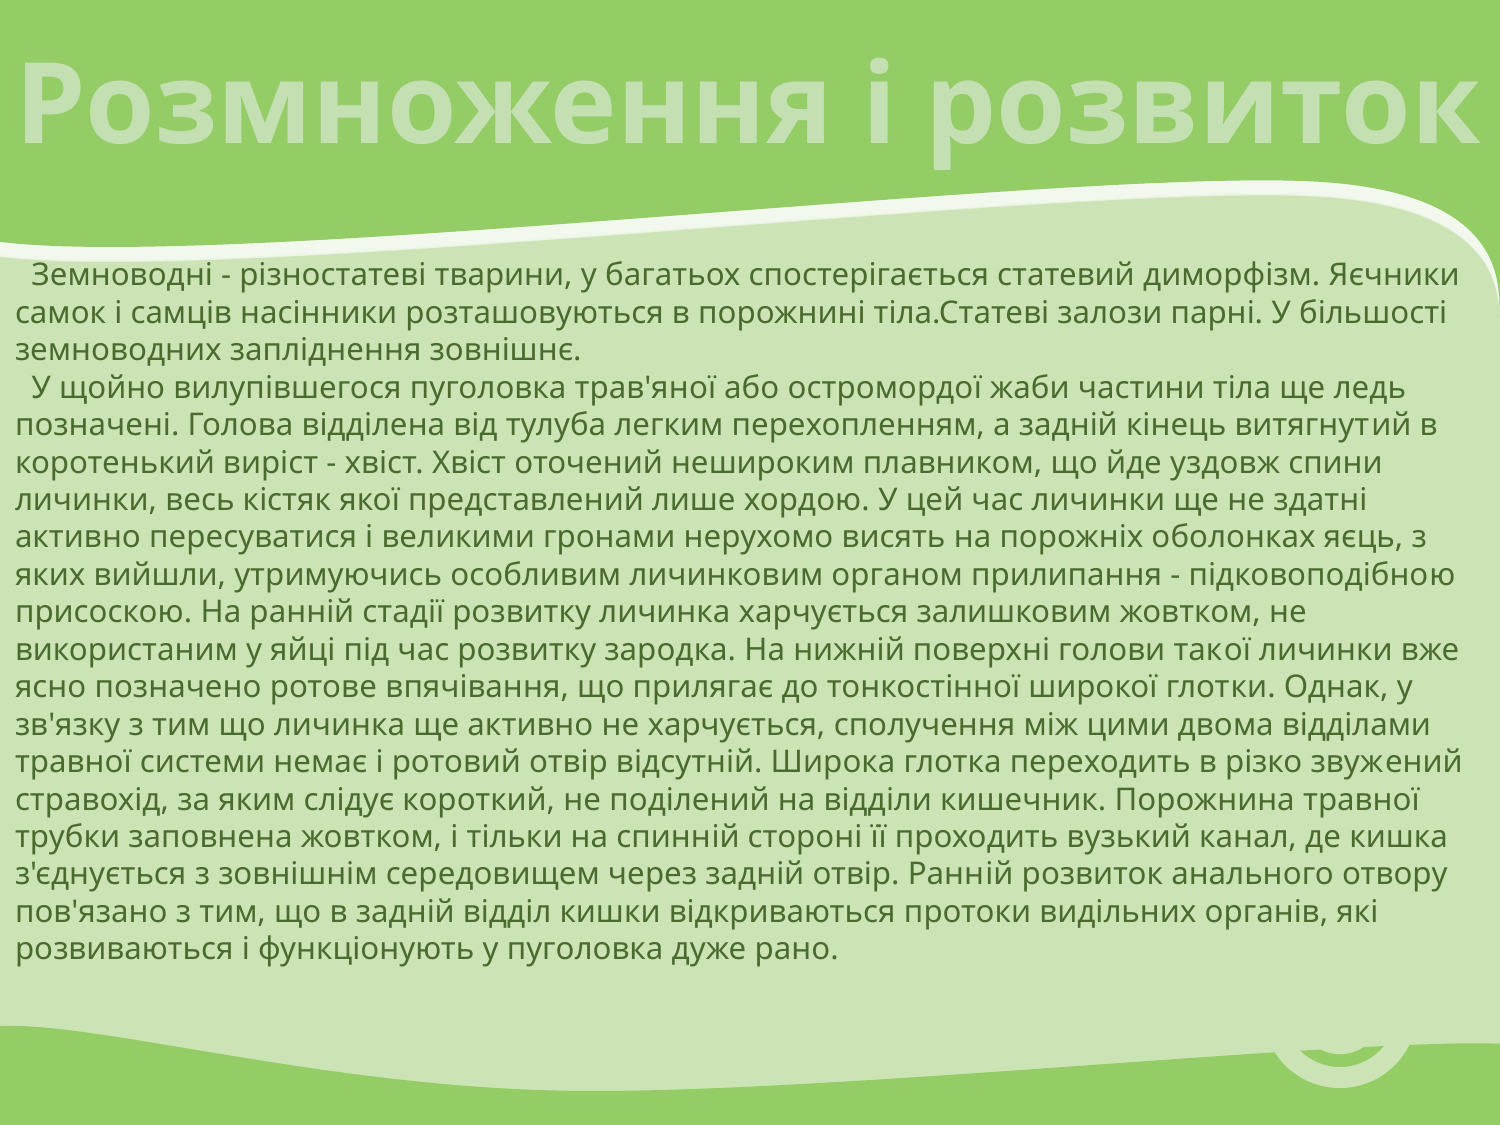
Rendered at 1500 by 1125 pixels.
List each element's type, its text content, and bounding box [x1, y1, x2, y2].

text_box Розмноження і розвиток [0, 23, 1500, 174]
text_box Земноводні - різностатеві тварини, у багатьох спостерігається статевий диморфізм. Яєчники самок і самців насінники розташовуються в порожнині тіла.Статеві залози парні. У більшості земноводних запліднення зовнішнє. У щойно вилупівшегося пуголовка трав'яної або остромордої жаби частини тіла ще ледь позначені. Голова відділена від тулуба легким перехопленням, а задній кінець витягнутий в коротенький виріст - хвіст. Хвіст оточений нешироким плавником, що йде уздовж спини личинки, весь кістяк якої представлений лише хордою. У цей час личинки ще не здатні активно пересуватися і великими гронами нерухомо висять на порожніх оболонках яєць, з яких вийшли, утримуючись особливим личинковим органом прилипання - підковоподібною присоскою. На ранній стадії розвитку личинка харчується залишковим жовтком, не використаним у яйці під час розвитку зародка. На нижній поверхні голови такої личинки вже ясно позначено ротове впячівання, що прилягає до тонкостінної широкої глотки. Однак, у зв'язку з тим що личинка ще активно не харчується, сполучення між цими двома відділами травної системи немає і ротовий отвір відсутній. Широка глотка переходить в різко звужений стравохід, за яким слідує короткий, не поділений на відділи кишечник. Порожнина травної трубки заповнена жовтком, і тільки на спинній стороні її проходить вузький канал, де кишка з'єднується з зовнішнім середовищем через задній отвір. Ранній розвиток анального отвору пов'язано з тим, що в задній відділ кишки відкриваються протоки видільних органів, які розвиваються і функціонують у пуголовка дуже рано. [0, 247, 1500, 974]
